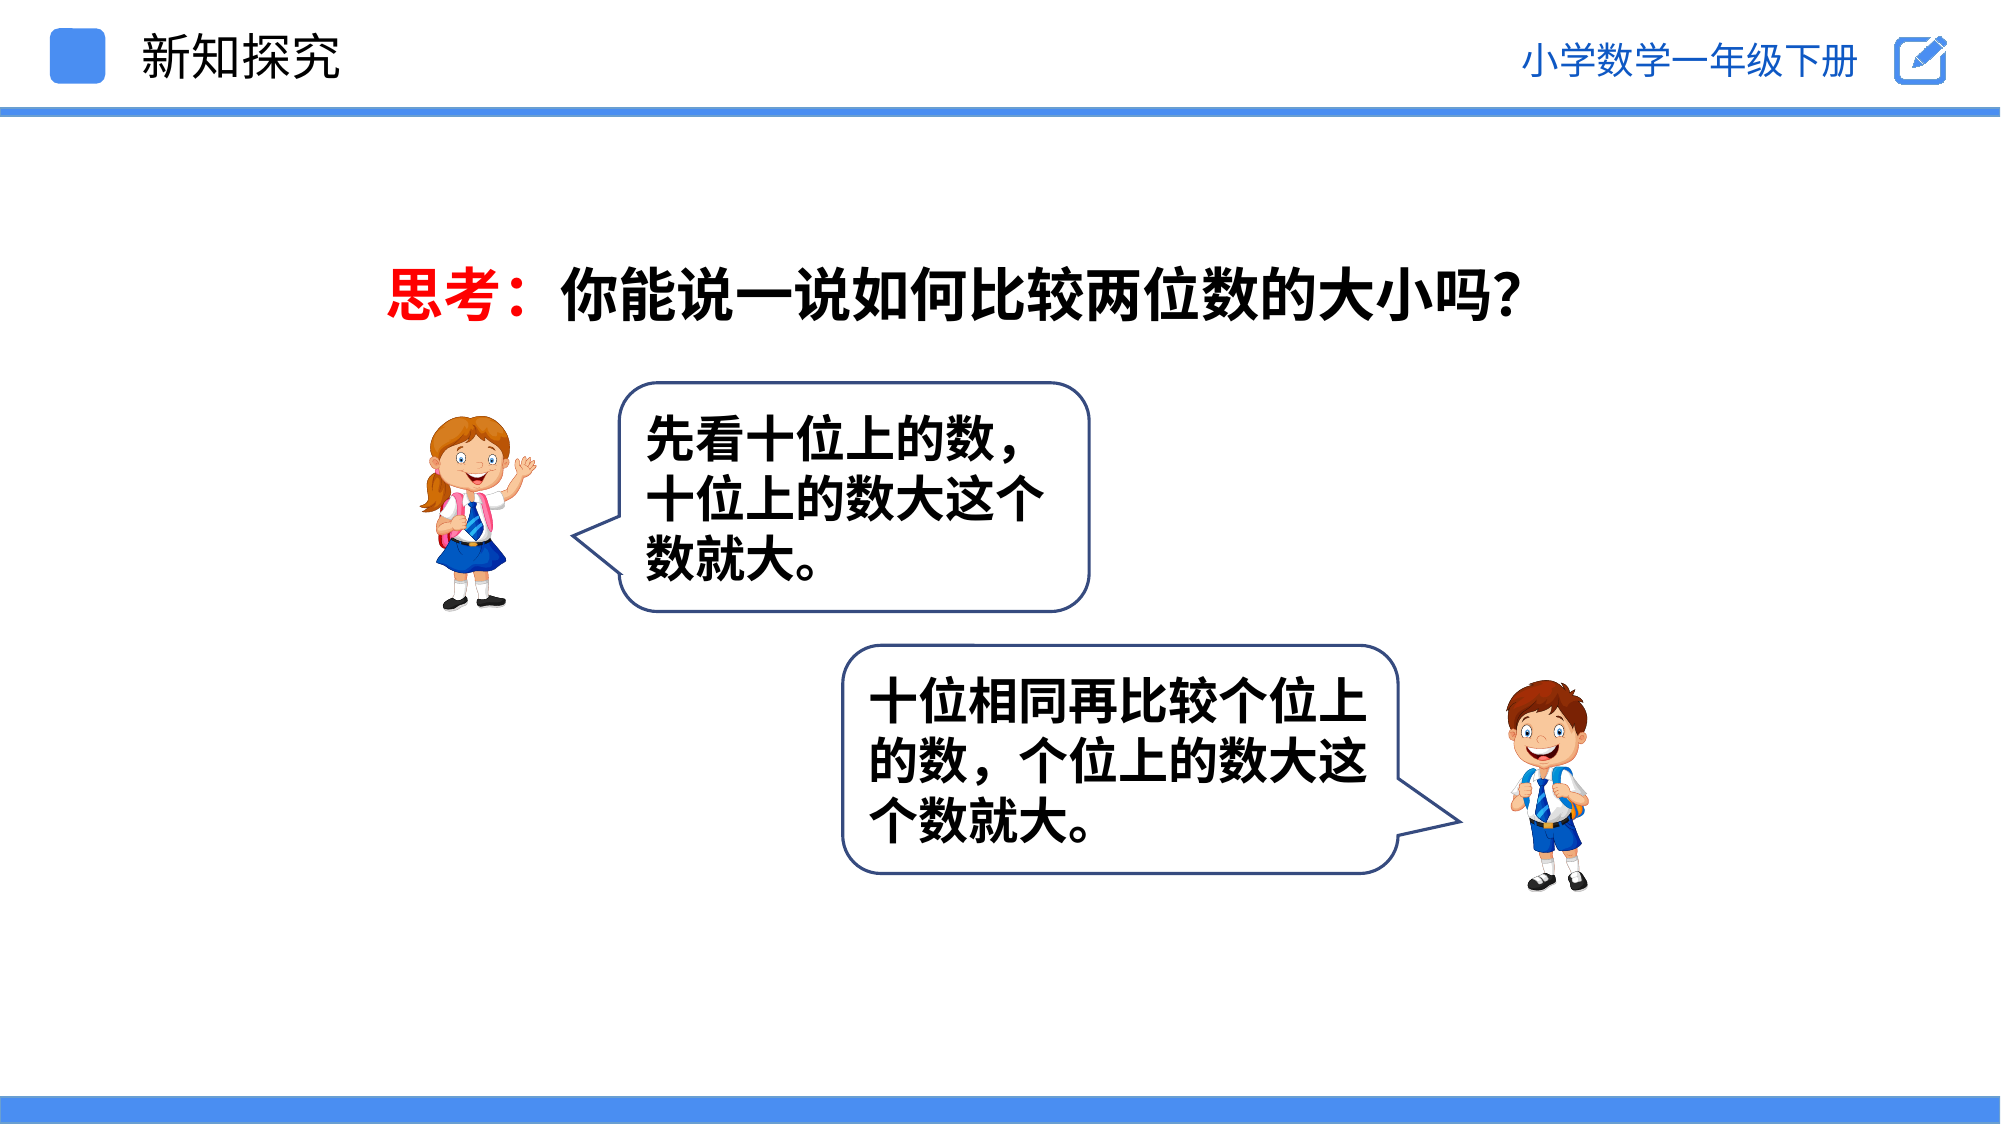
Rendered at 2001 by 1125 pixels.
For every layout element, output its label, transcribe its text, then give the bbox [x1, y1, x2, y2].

picture [418, 416, 537, 612]
text_box 十位相同再比较个位上的数，个位上的数大这个数就大。 [841, 644, 1463, 875]
text_box 思考：你能说一说如何比较两位数的大小吗？ [370, 251, 1566, 336]
text_box 先看十位上的数，十位上的数大这个数就大。 [570, 381, 1091, 613]
picture [1505, 680, 1590, 893]
text_box 新知探究 [127, 24, 747, 94]
